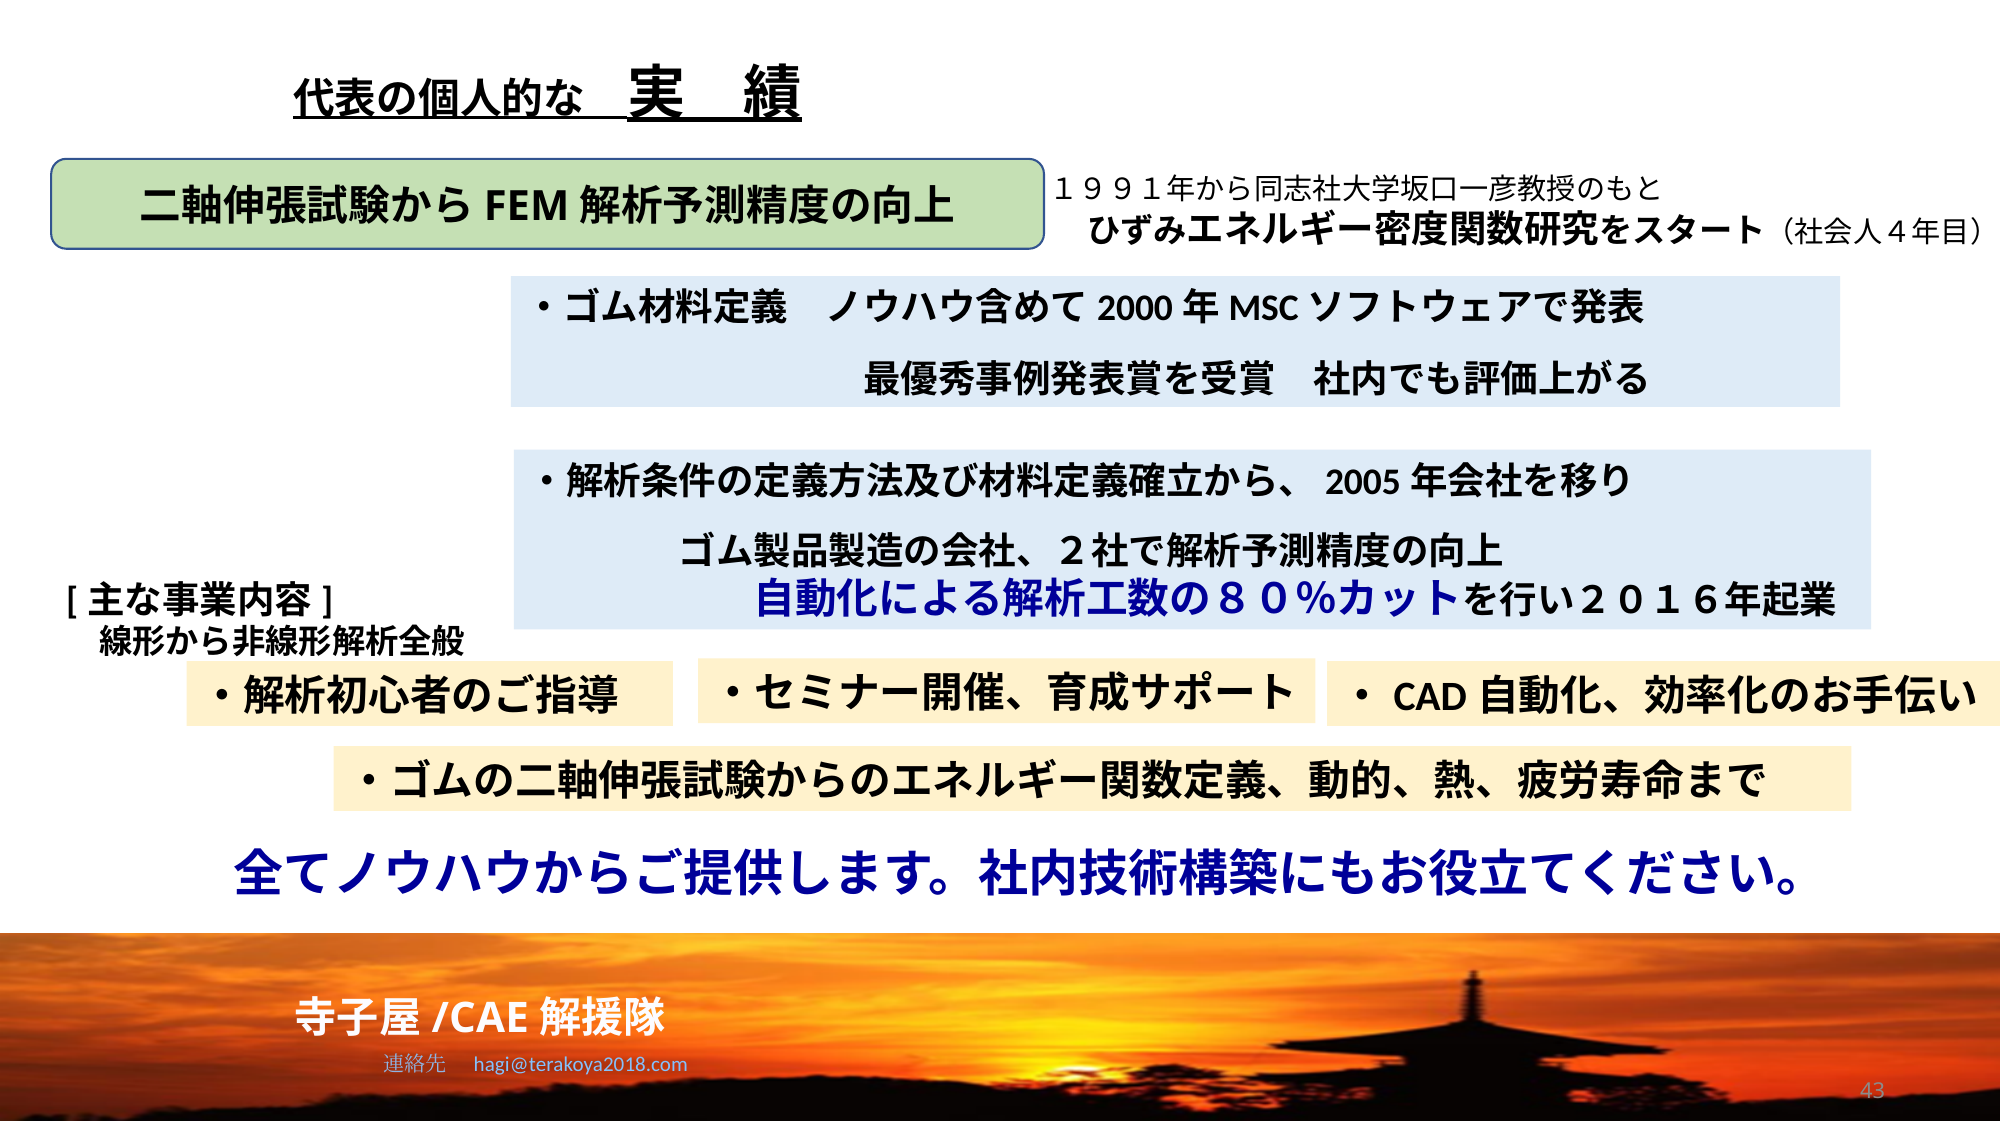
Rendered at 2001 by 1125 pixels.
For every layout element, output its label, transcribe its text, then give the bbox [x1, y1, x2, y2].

text_box ・CAD自動化、効率化のお手伝い [1327, 661, 2000, 726]
text_box １９９１年から同志社大学坂口一彦教授のもと ひずみエネルギー密度関数研究をスタート（社会人４年目） [1034, 162, 2000, 303]
text_box ・セミナー開催、育成サポート [698, 658, 1316, 724]
text_box 全てノウハウからご提供します。社内技術構築にもお役立てください。 [88, 833, 1972, 909]
text_box ・解析初心者のご指導 [186, 661, 673, 726]
picture [0, 933, 2000, 1121]
text_box ・ゴム材料定義 ノウハウ含めて2000年MSCソフトウェアで発表 最優秀事例発表賞を受賞 社内でも評価上がる [510, 276, 1841, 407]
title 代表の個人的な 実 績 [123, 43, 972, 134]
text_box ・解析条件の定義方法及び材料定義確立から、2005年会社を移り ゴム製品製造の会社、２社で解析予測精度の向上 自動化による解析工数の８０％カットを行い２０１６年起業 [513, 449, 1872, 630]
text_box [主な事業内容] 線形から非線形解析全般 [51, 568, 495, 668]
text_box ・ゴムの二軸伸張試験からのエネルギー関数定義、動的、熱、疲労寿命まで [333, 746, 1852, 811]
text_box 二軸伸張試験からFEM解析予測精度の向上 [50, 157, 1040, 250]
